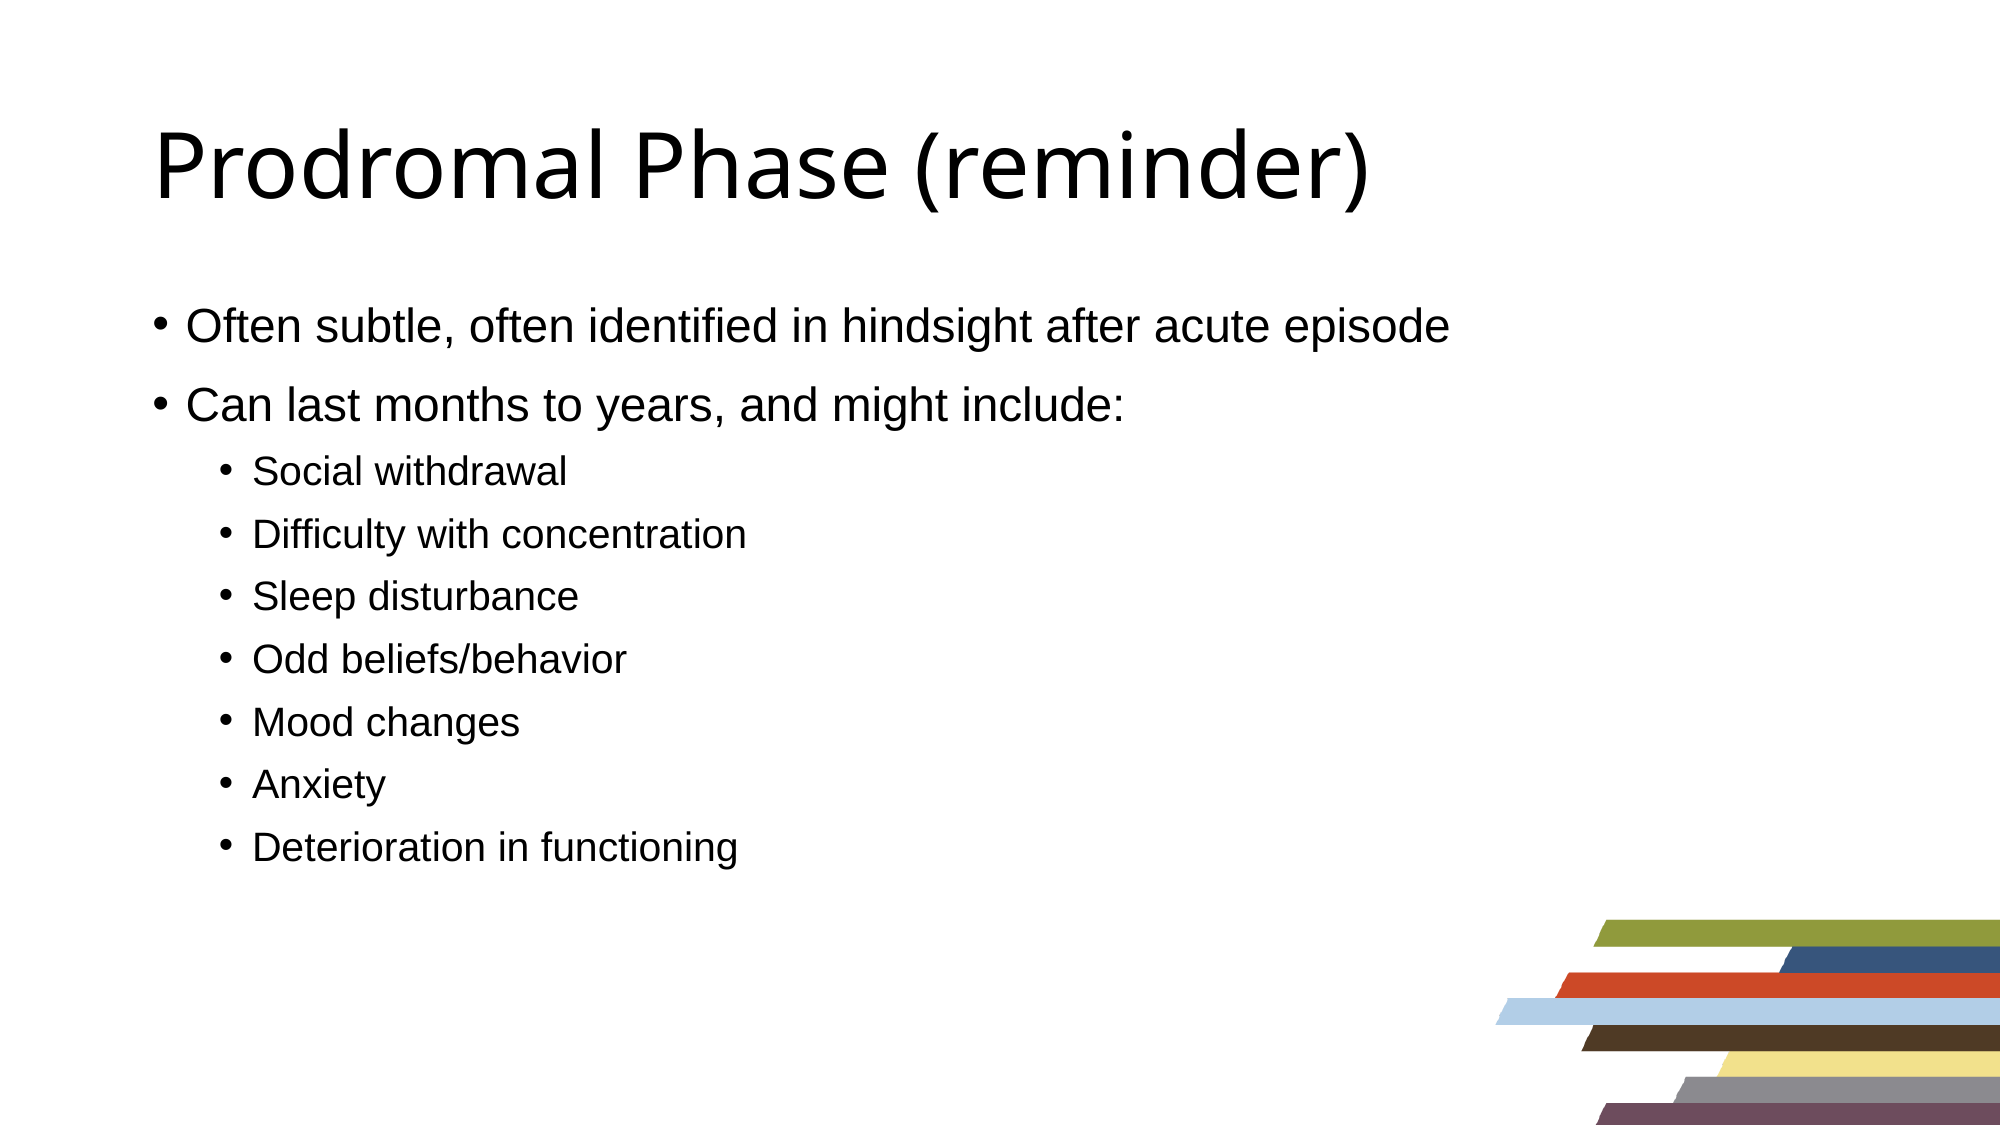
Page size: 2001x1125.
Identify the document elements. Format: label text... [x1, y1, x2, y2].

picture [1469, 847, 2000, 1125]
title Prodromal Phase (reminder) [137, 59, 1863, 278]
list Often subtle, often identified in hindsight after acute episode Can last months to years, and might include: Social withdrawal Difficulty with concentration Sleep disturbance Odd beliefs/behavior Mood changes Anxiety Deterioration in functioning [137, 281, 1863, 880]
